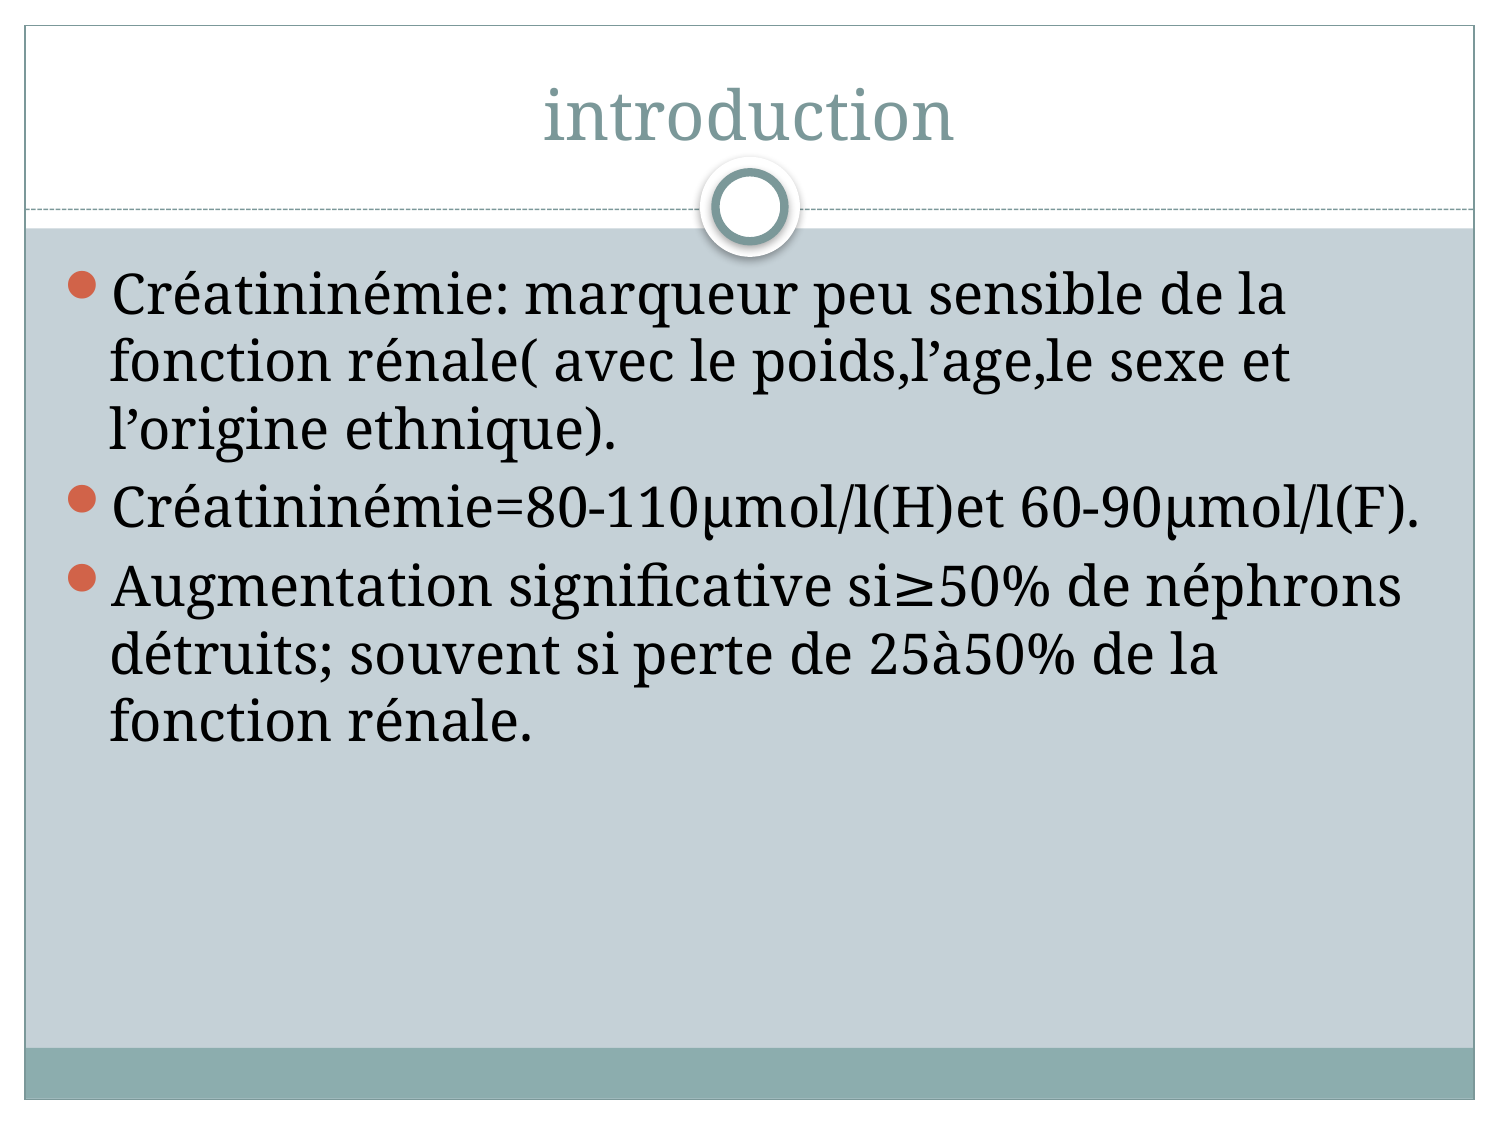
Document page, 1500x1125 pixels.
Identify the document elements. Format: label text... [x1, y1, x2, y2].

title introduction [49, 37, 1450, 162]
list Créatininémie: marqueur peu sensible de la fonction rénale( avec le poids,l’age,le sexe et l’origine ethnique). Créatininémie=80-110µmol/l(H)et 60-90µmol/l(F). Augmentation significative si≥50% de néphrons détruits; souvent si perte de 25à50% de la fonction rénale. [49, 250, 1445, 1001]
